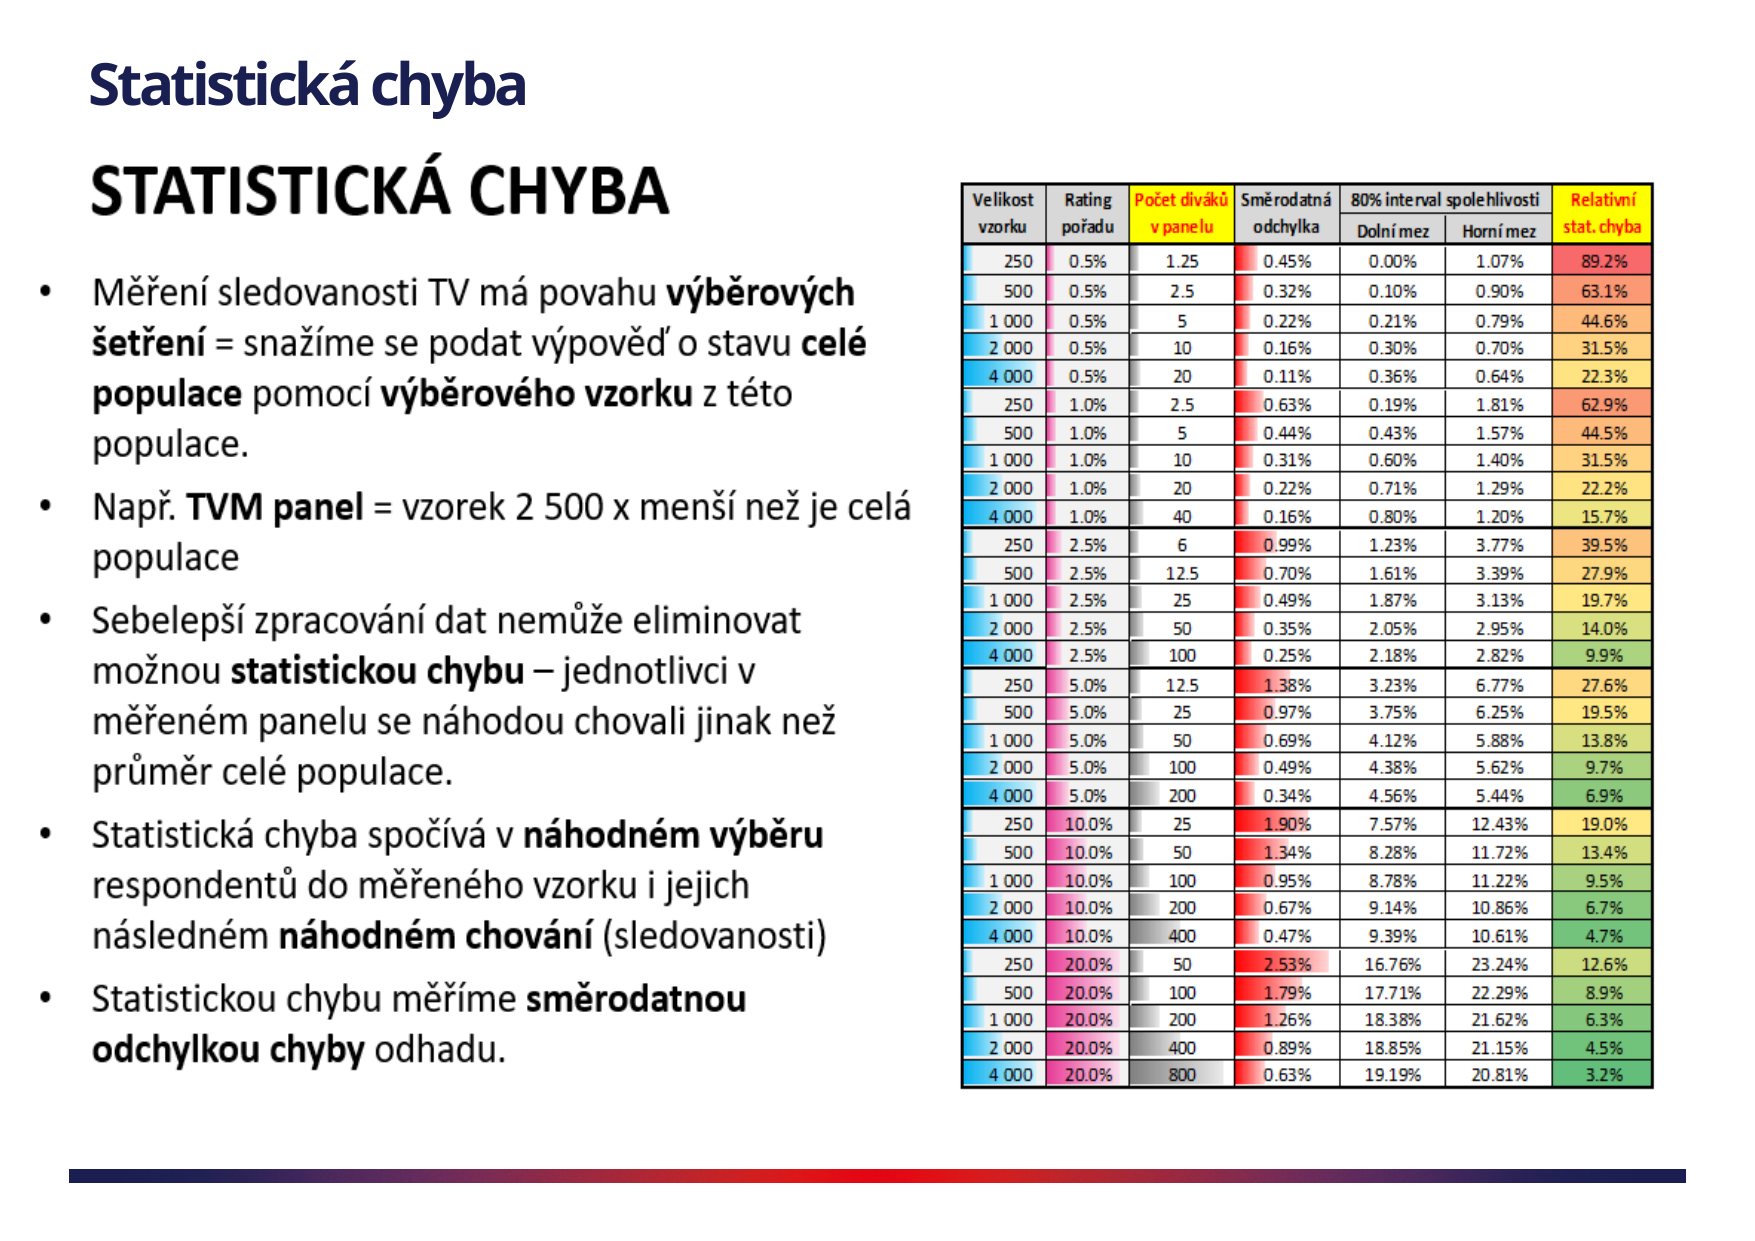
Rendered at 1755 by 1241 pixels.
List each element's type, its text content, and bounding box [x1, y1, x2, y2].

picture [68, 1169, 1686, 1184]
picture [17, 148, 1664, 1105]
text_box Statistická chyba [88, 43, 1755, 186]
